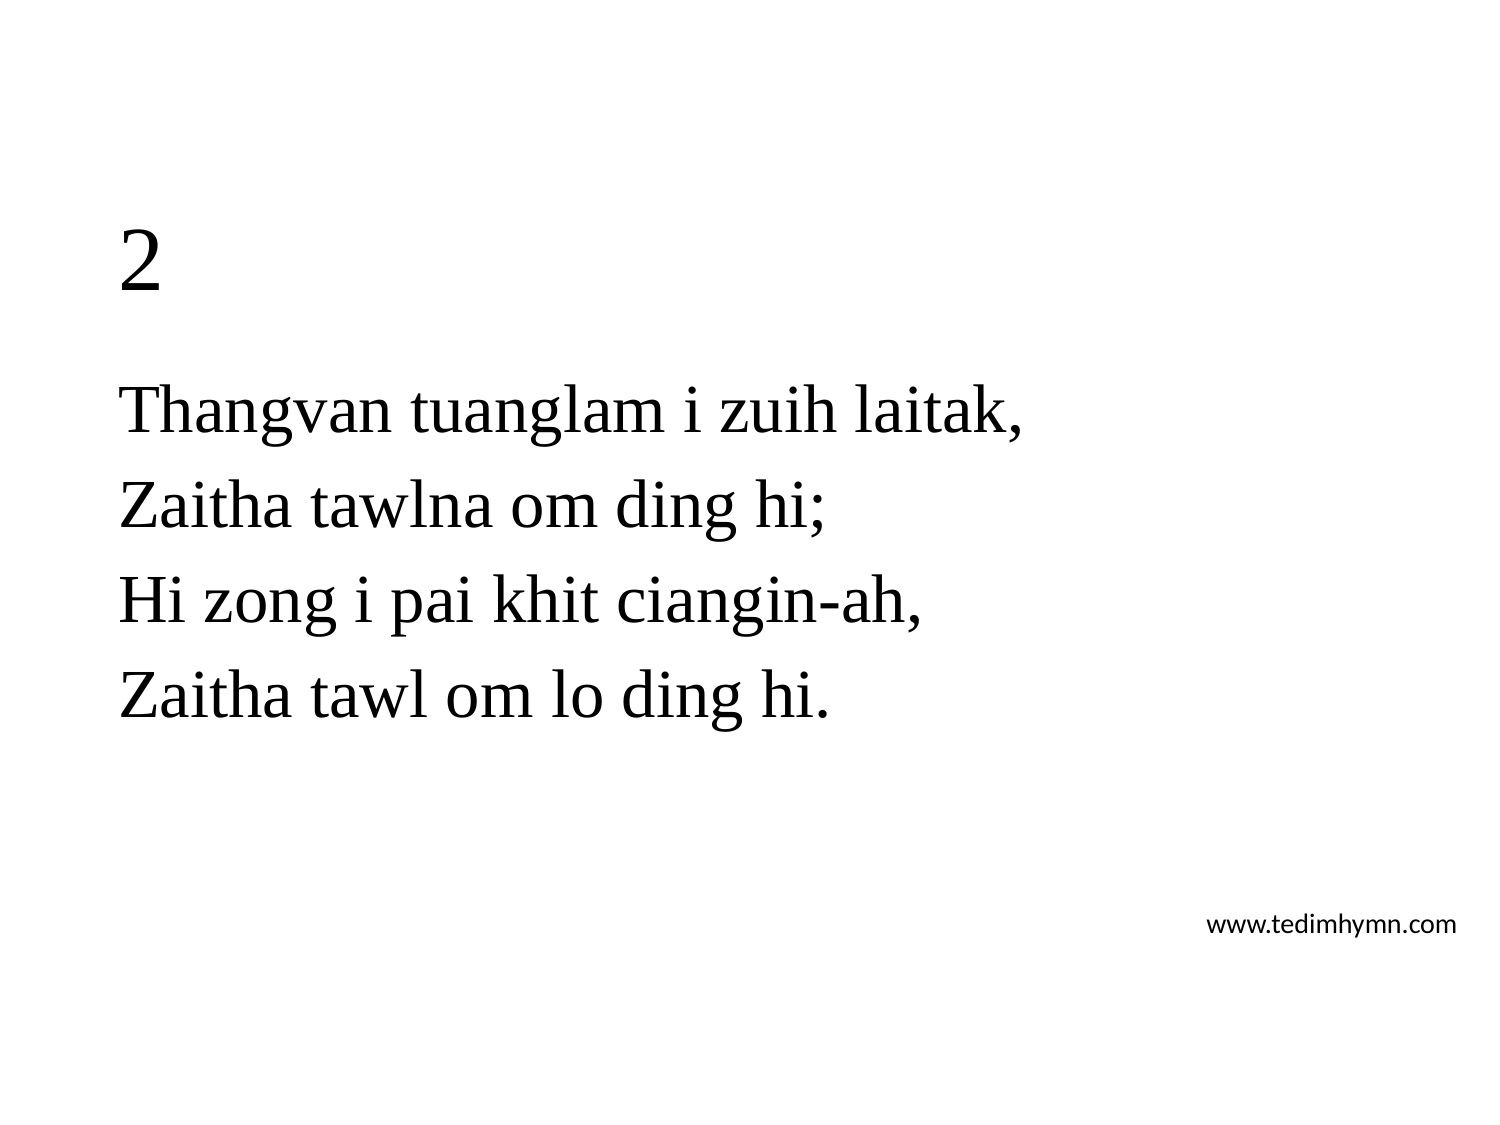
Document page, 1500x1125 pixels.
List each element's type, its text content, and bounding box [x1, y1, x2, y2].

list Thangvan tuanglam i zuih laitak, Zaitha tawlna om ding hi; Hi zong i pai khit ciangin-ah, Zaitha tawl om lo ding hi. [103, 365, 1397, 901]
title 2 [103, 200, 1397, 322]
text_box www.tedimhymn.com [1191, 897, 1500, 947]
